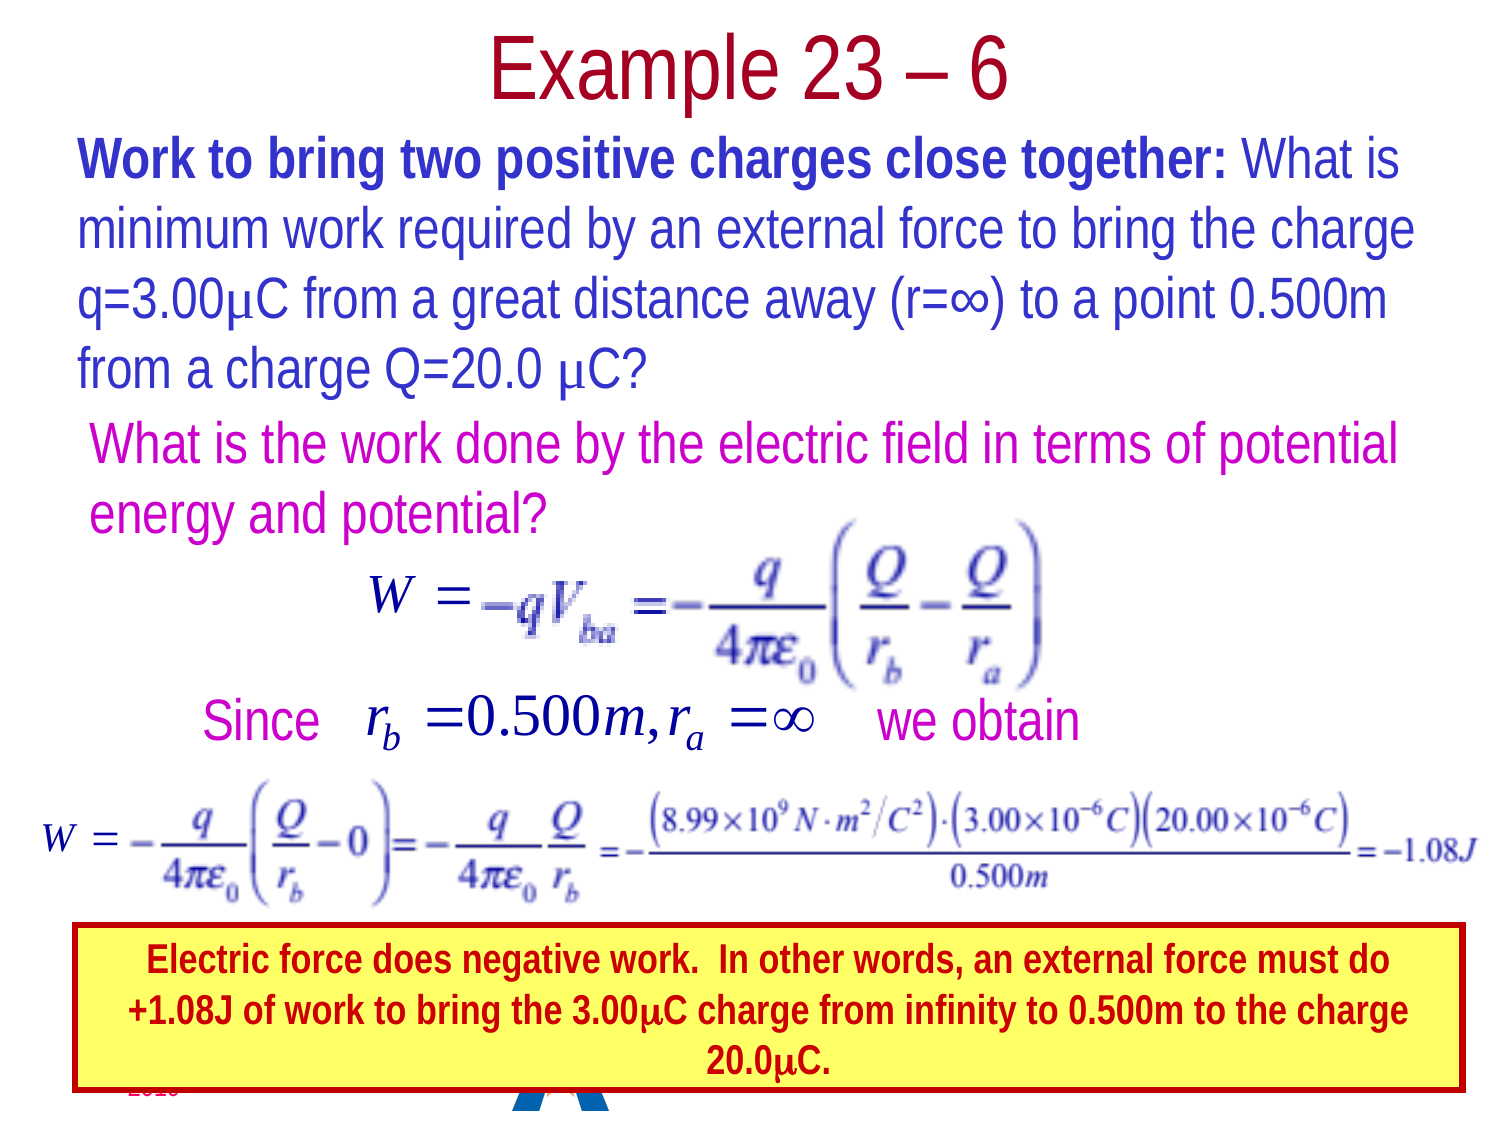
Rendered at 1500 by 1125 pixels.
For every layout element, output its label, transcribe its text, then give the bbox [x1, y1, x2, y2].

picture [512, 1101, 609, 1111]
text_box Electric force does negative work. In other words, an external force must do +1.08J of work to bring the 3.00μC charge from infinity to 0.500m to the charge 20.0μC. [75, 924, 1463, 1090]
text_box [474, 557, 659, 649]
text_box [596, 785, 1483, 893]
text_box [354, 674, 826, 763]
text_box Since we obtain [187, 674, 353, 760]
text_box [362, 562, 469, 628]
title Example 23 – 6 [37, 0, 1463, 126]
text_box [124, 774, 393, 910]
slide_number 9 [1074, 1090, 1388, 1101]
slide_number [112, 1090, 426, 1101]
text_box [387, 785, 590, 909]
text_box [664, 512, 1051, 694]
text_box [37, 813, 119, 863]
text_box Work to bring two positive charges close together: What is minimum work required by an external force to bring the charge q=3.00μC from a great distance away (r=∞) to a point 0.500m from a charge Q=20.0 μC? [62, 112, 1438, 408]
text_box What is the work done by the electric field in terms of potential energy and potential? [75, 397, 1450, 552]
footer PHYS 1444-002, Fall 2019 Dr. Jaehoon Yu [512, 1090, 988, 1101]
text_box Since we obtain [830, 674, 1288, 760]
